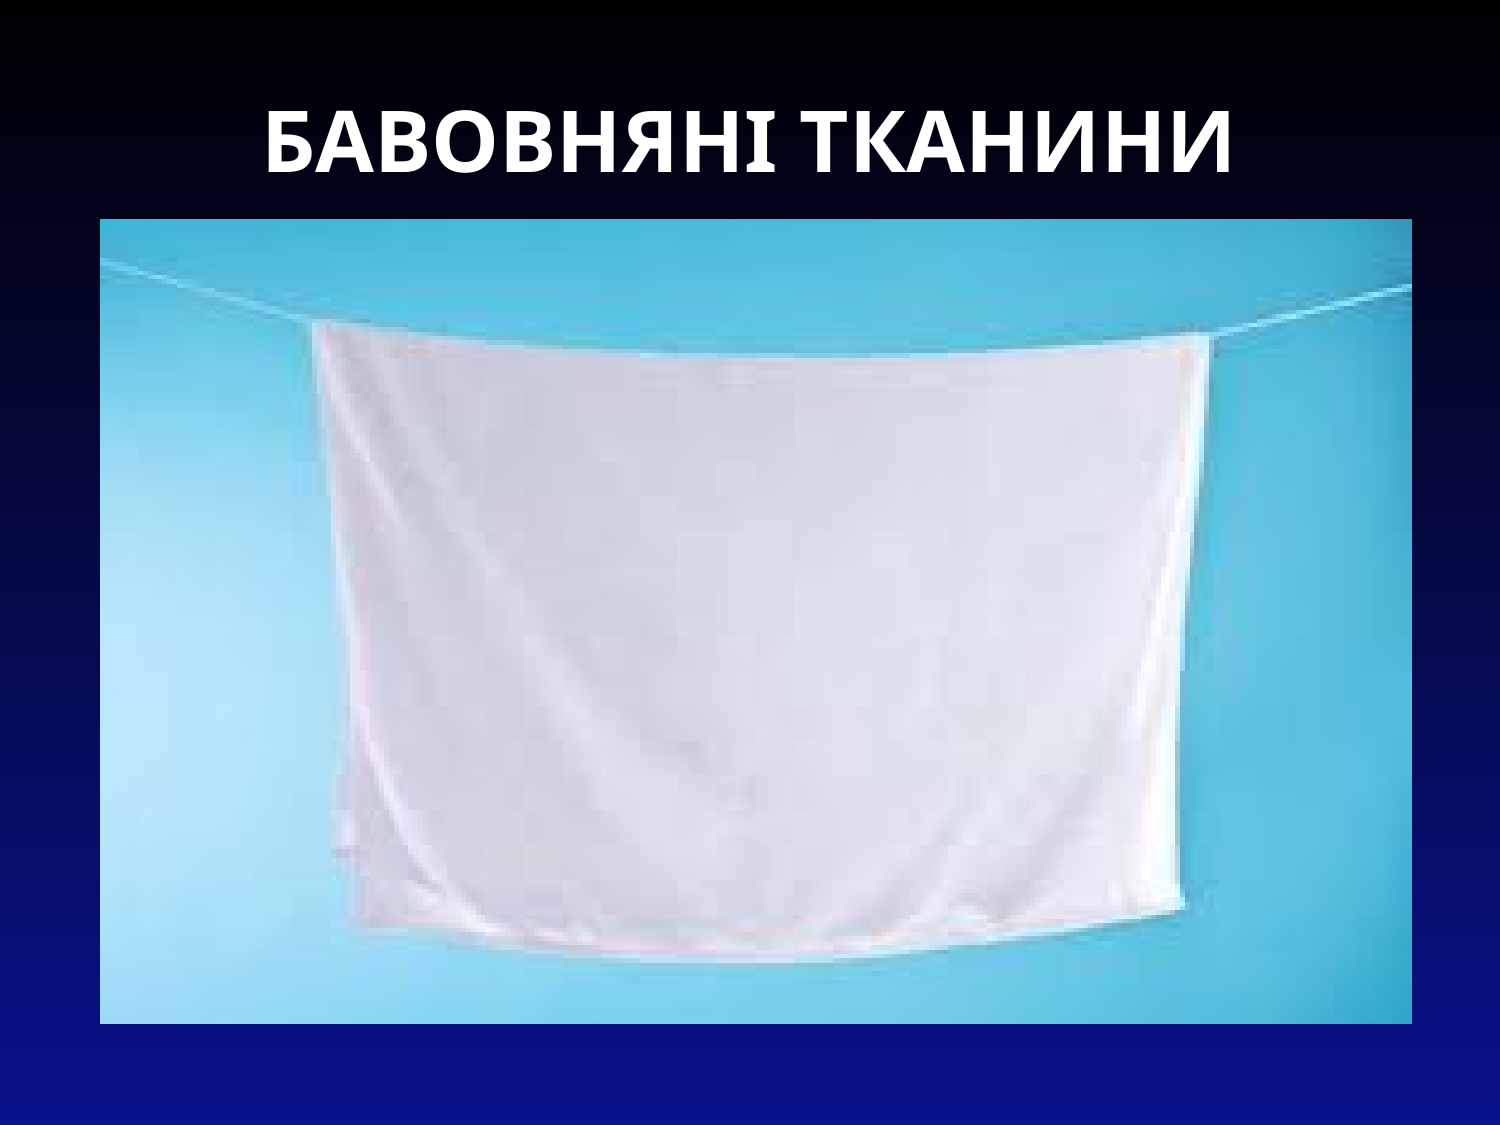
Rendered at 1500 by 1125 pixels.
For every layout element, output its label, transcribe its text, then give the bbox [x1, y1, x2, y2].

title БАВОВНЯНІ ТКАНИНИ [75, 45, 1425, 233]
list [100, 219, 1412, 1024]
